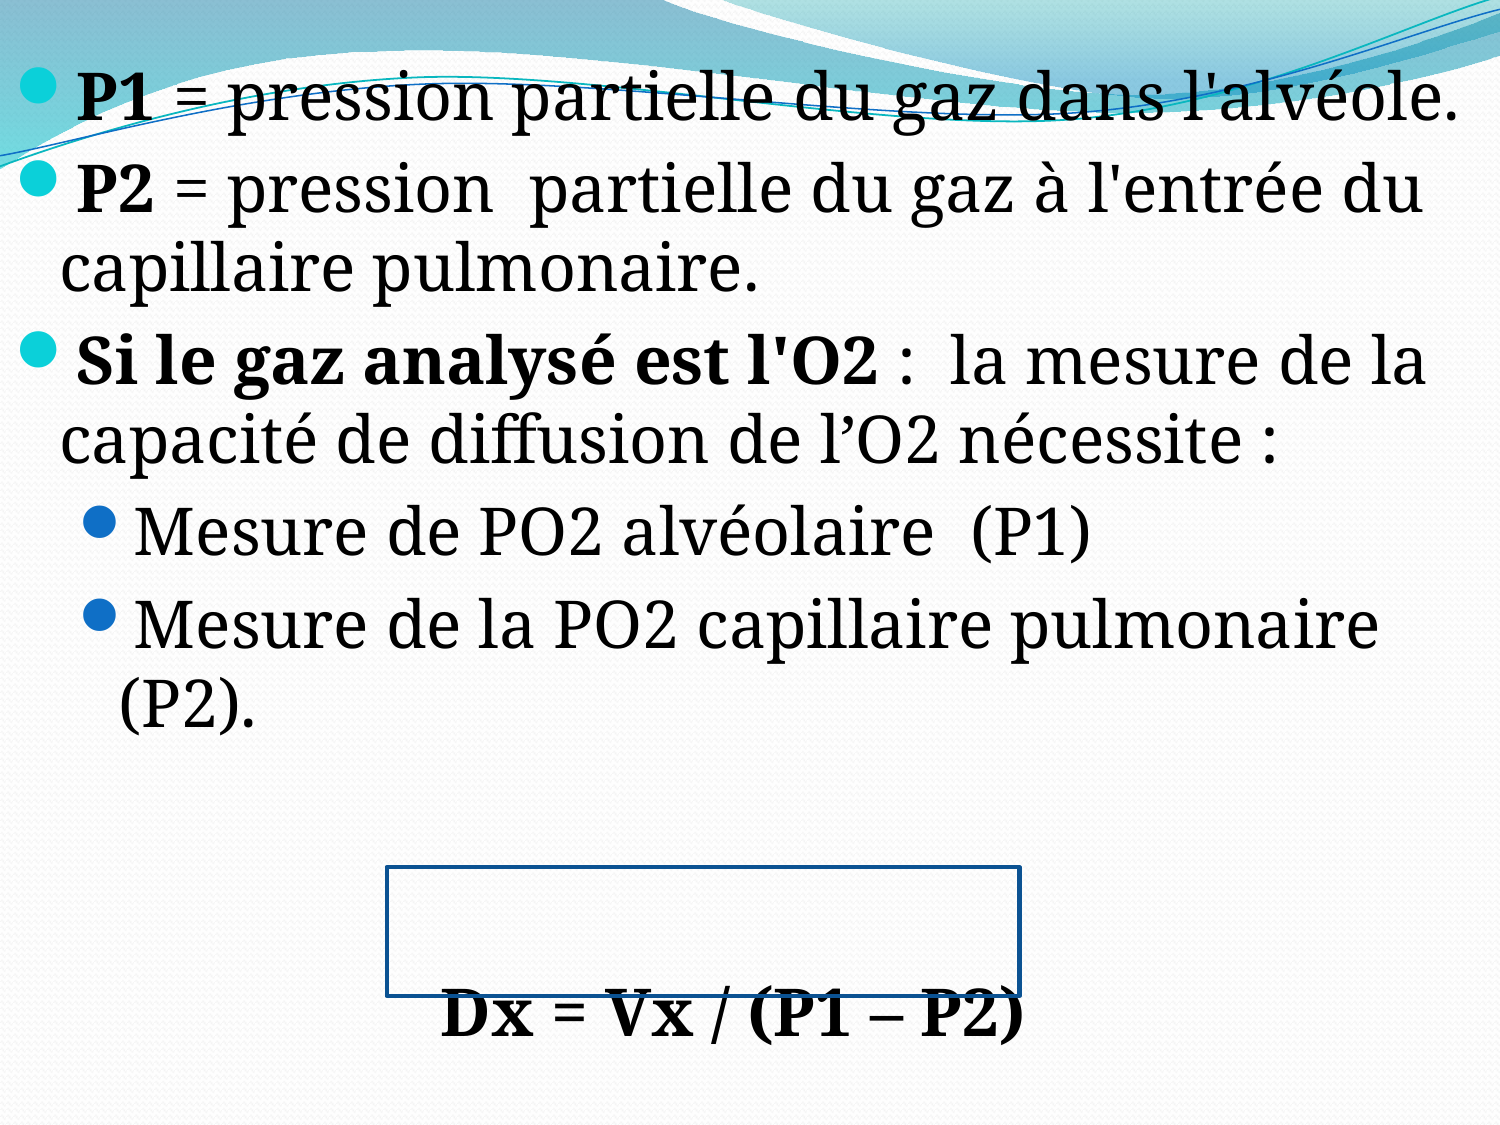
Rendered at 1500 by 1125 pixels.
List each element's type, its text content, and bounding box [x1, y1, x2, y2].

list P1 = pression partielle du gaz dans l'alvéole. P2 = pression partielle du gaz à l'entrée du capillaire pulmonaire. Si le gaz analysé est l'O2 : la mesure de la capacité de diffusion de l’O2 nécessite : Mesure de PO2 alvéolaire (P1) Mesure de la PO2 capillaire pulmonaire (P2). Dx = Vx / (P1 – P2) [0, 46, 1477, 1079]
text_box [385, 865, 1022, 998]
